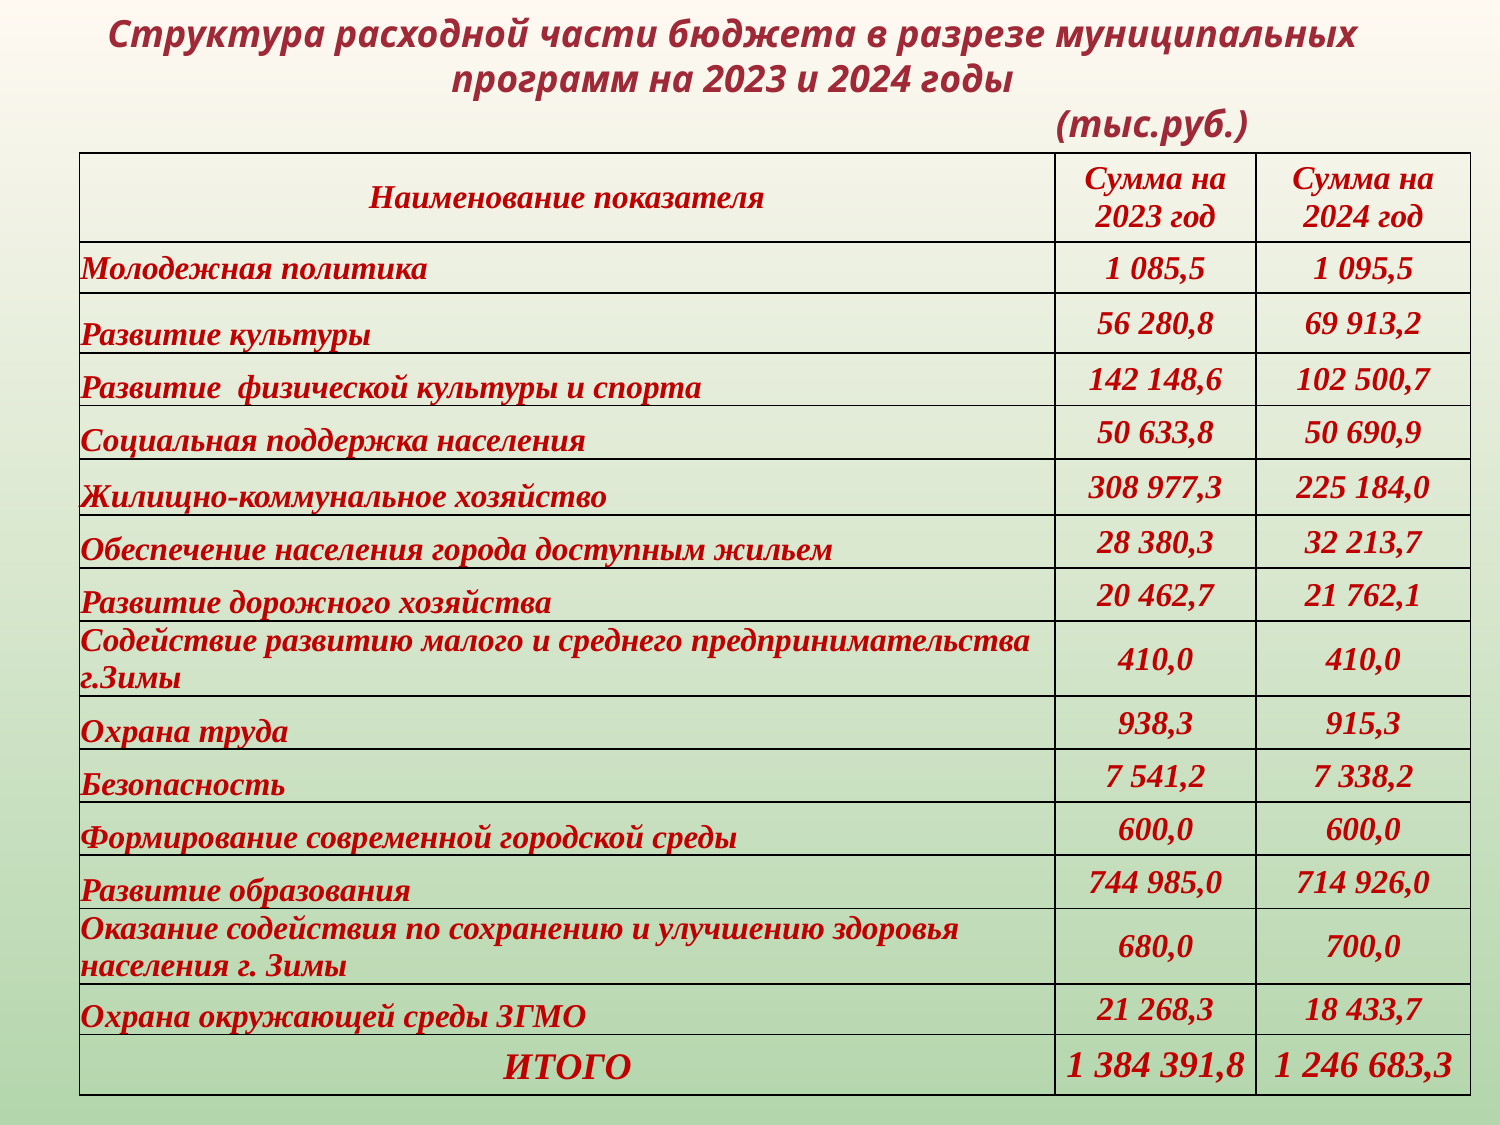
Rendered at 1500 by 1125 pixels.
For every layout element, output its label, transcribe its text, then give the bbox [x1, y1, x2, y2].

table_cell 1 095,5 [1257, 243, 1470, 292]
table_cell Обеспечение населения города доступным жильем [80, 516, 1054, 567]
table_cell 28 380,3 [1056, 516, 1255, 567]
table_cell Охрана окружающей среды ЗГМО [80, 985, 1054, 1034]
table_cell 308 977,3 [1056, 460, 1255, 514]
table_cell 20 462,7 [1056, 569, 1255, 620]
table_cell 50 633,8 [1056, 406, 1255, 458]
table_cell 1 384 391,8 [1056, 1035, 1255, 1094]
table_cell 915,3 [1257, 697, 1470, 748]
table_cell 142 148,6 [1056, 354, 1255, 405]
table_cell Формирование современной городской среды [80, 803, 1054, 854]
table_cell 600,0 [1056, 803, 1255, 854]
table_header Сумма на 2024 год [1257, 154, 1470, 241]
table_cell 21 762,1 [1257, 569, 1470, 620]
table_cell Развитие образования [80, 856, 1054, 908]
table_cell 21 268,3 [1056, 985, 1255, 1034]
table_cell 56 280,8 [1056, 294, 1255, 352]
table_cell 938,3 [1056, 697, 1255, 748]
table_cell Охрана труда [80, 697, 1054, 748]
table_cell 410,0 [1257, 622, 1470, 695]
table_cell 744 985,0 [1056, 856, 1255, 908]
table_header Сумма на 2023 год [1056, 154, 1255, 241]
text_box Структура расходной части бюджета в разрезе муниципальных программ на 2023 и 2024 годы (тыс.руб.) [35, 61, 1430, 153]
table_cell ИТОГО [80, 1035, 1054, 1094]
table_header Наименование показателя [80, 154, 1054, 241]
table_cell Развитие дорожного хозяйства [80, 569, 1054, 620]
table_cell 410,0 [1056, 622, 1255, 695]
table_cell 7 541,2 [1056, 750, 1255, 801]
table_cell 1 246 683,3 [1257, 1035, 1470, 1094]
table_cell 32 213,7 [1257, 516, 1470, 567]
table_cell 1 085,5 [1056, 243, 1255, 292]
table_cell 102 500,7 [1257, 354, 1470, 405]
table_cell Безопасность [80, 750, 1054, 801]
table_cell 600,0 [1257, 803, 1470, 854]
table_cell Молодежная политика [80, 243, 1054, 292]
table_cell 69 913,2 [1257, 294, 1470, 352]
table_cell 7 338,2 [1257, 750, 1470, 801]
table_cell 225 184,0 [1257, 460, 1470, 514]
table_cell 50 690,9 [1257, 406, 1470, 458]
table_cell Содействие развитию малого и среднего предпринимательства г.Зимы [80, 622, 1054, 695]
table_cell Развитие физической культуры и спорта [80, 354, 1054, 405]
table_cell 700,0 [1257, 909, 1470, 983]
table_cell Социальная поддержка населения [80, 406, 1054, 458]
table_cell Оказание содействия по сохранению и улучшению здоровья населения г. Зимы [80, 909, 1054, 983]
table_cell 18 433,7 [1257, 985, 1470, 1034]
table_cell 714 926,0 [1257, 856, 1470, 908]
table_cell Развитие культуры [80, 294, 1054, 352]
table_cell Жилищно-коммунальное хозяйство [80, 460, 1054, 514]
table_cell 680,0 [1056, 909, 1255, 983]
